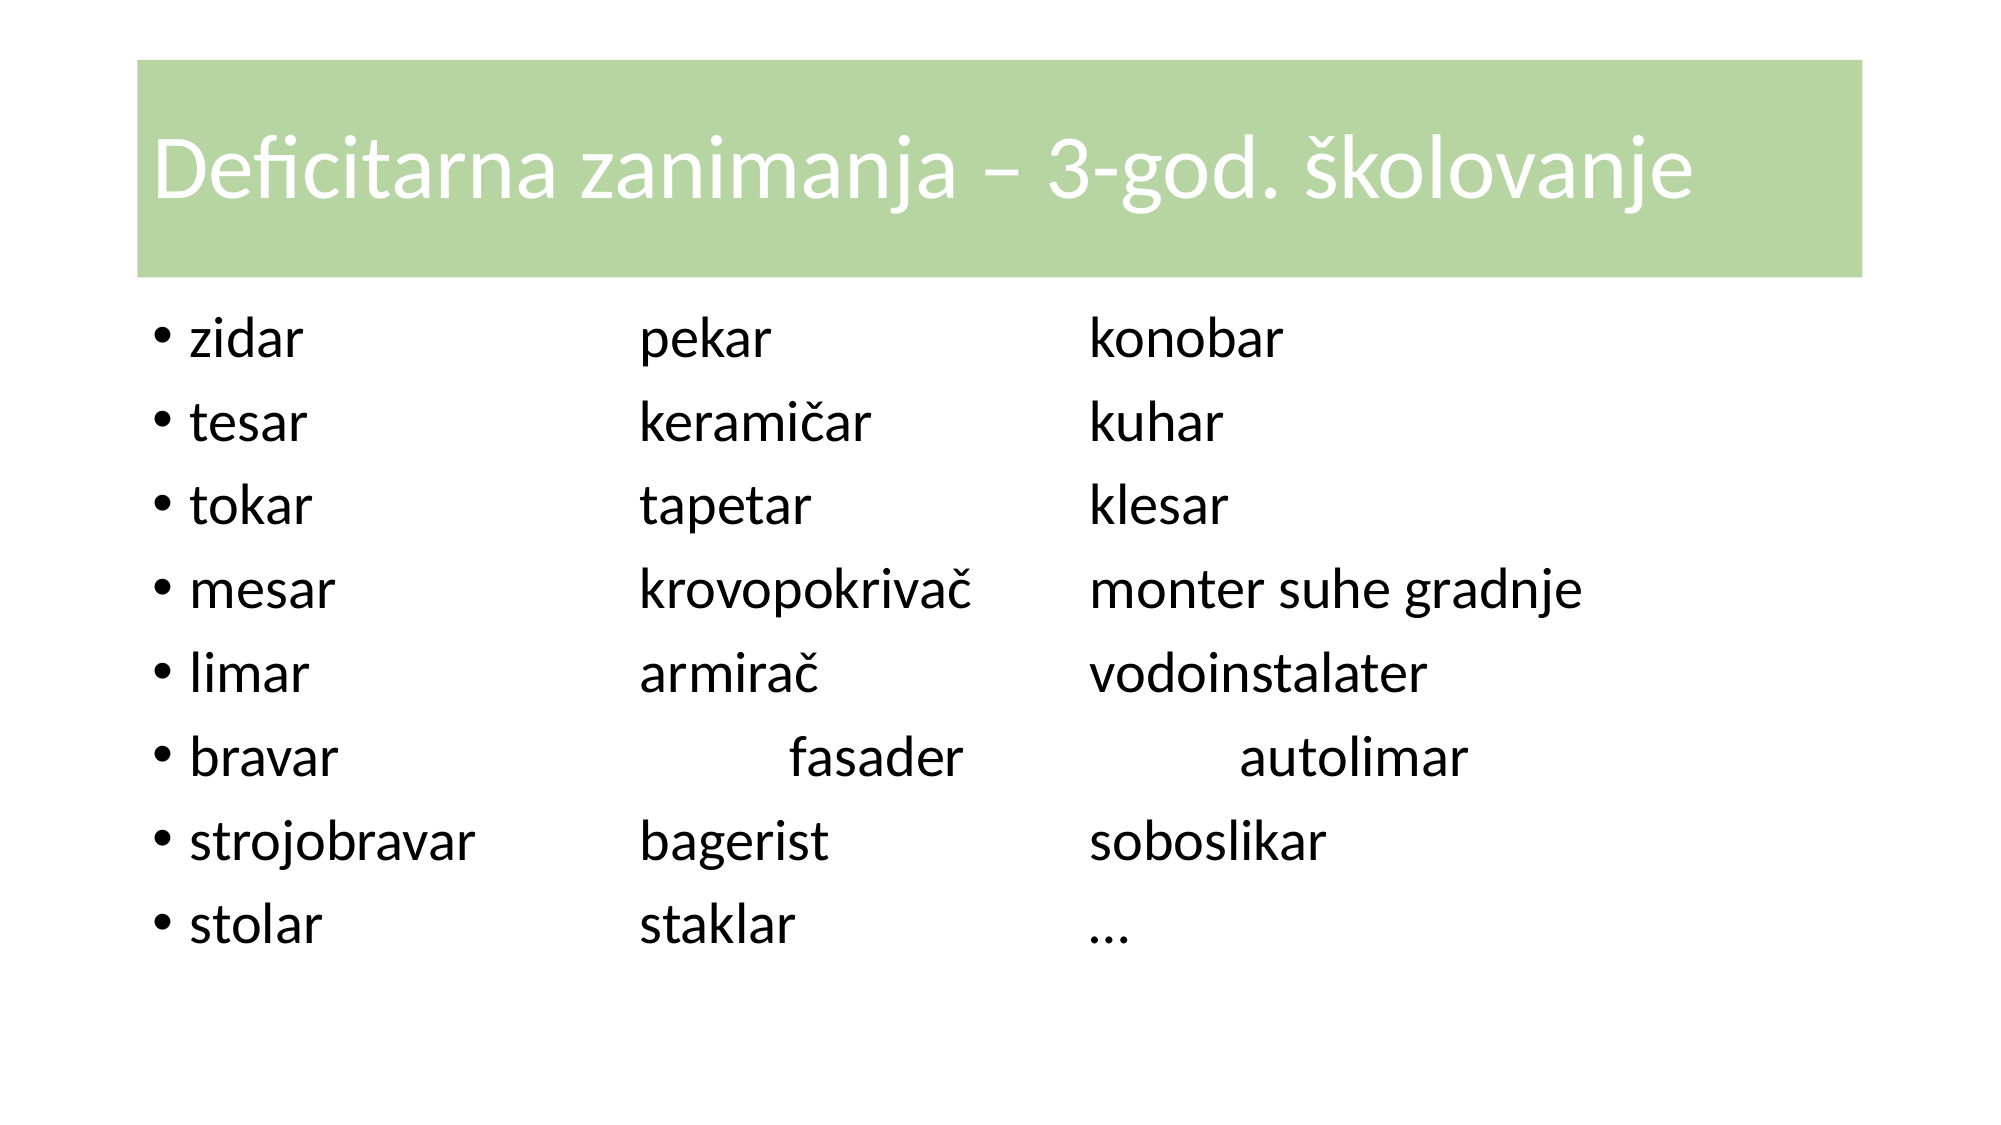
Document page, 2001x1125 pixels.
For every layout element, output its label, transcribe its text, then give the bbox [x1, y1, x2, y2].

list zidar pekar konobar tesar keramičar kuhar tokar tapetar klesar mesar krovopokrivač monter suhe gradnje limar armirač vodoinstalater bravar fasader autolimar strojobravar bagerist soboslikar stolar staklar … [137, 299, 1863, 1014]
title Deficitarna zanimanja – 3-god. školovanje [137, 59, 1863, 278]
